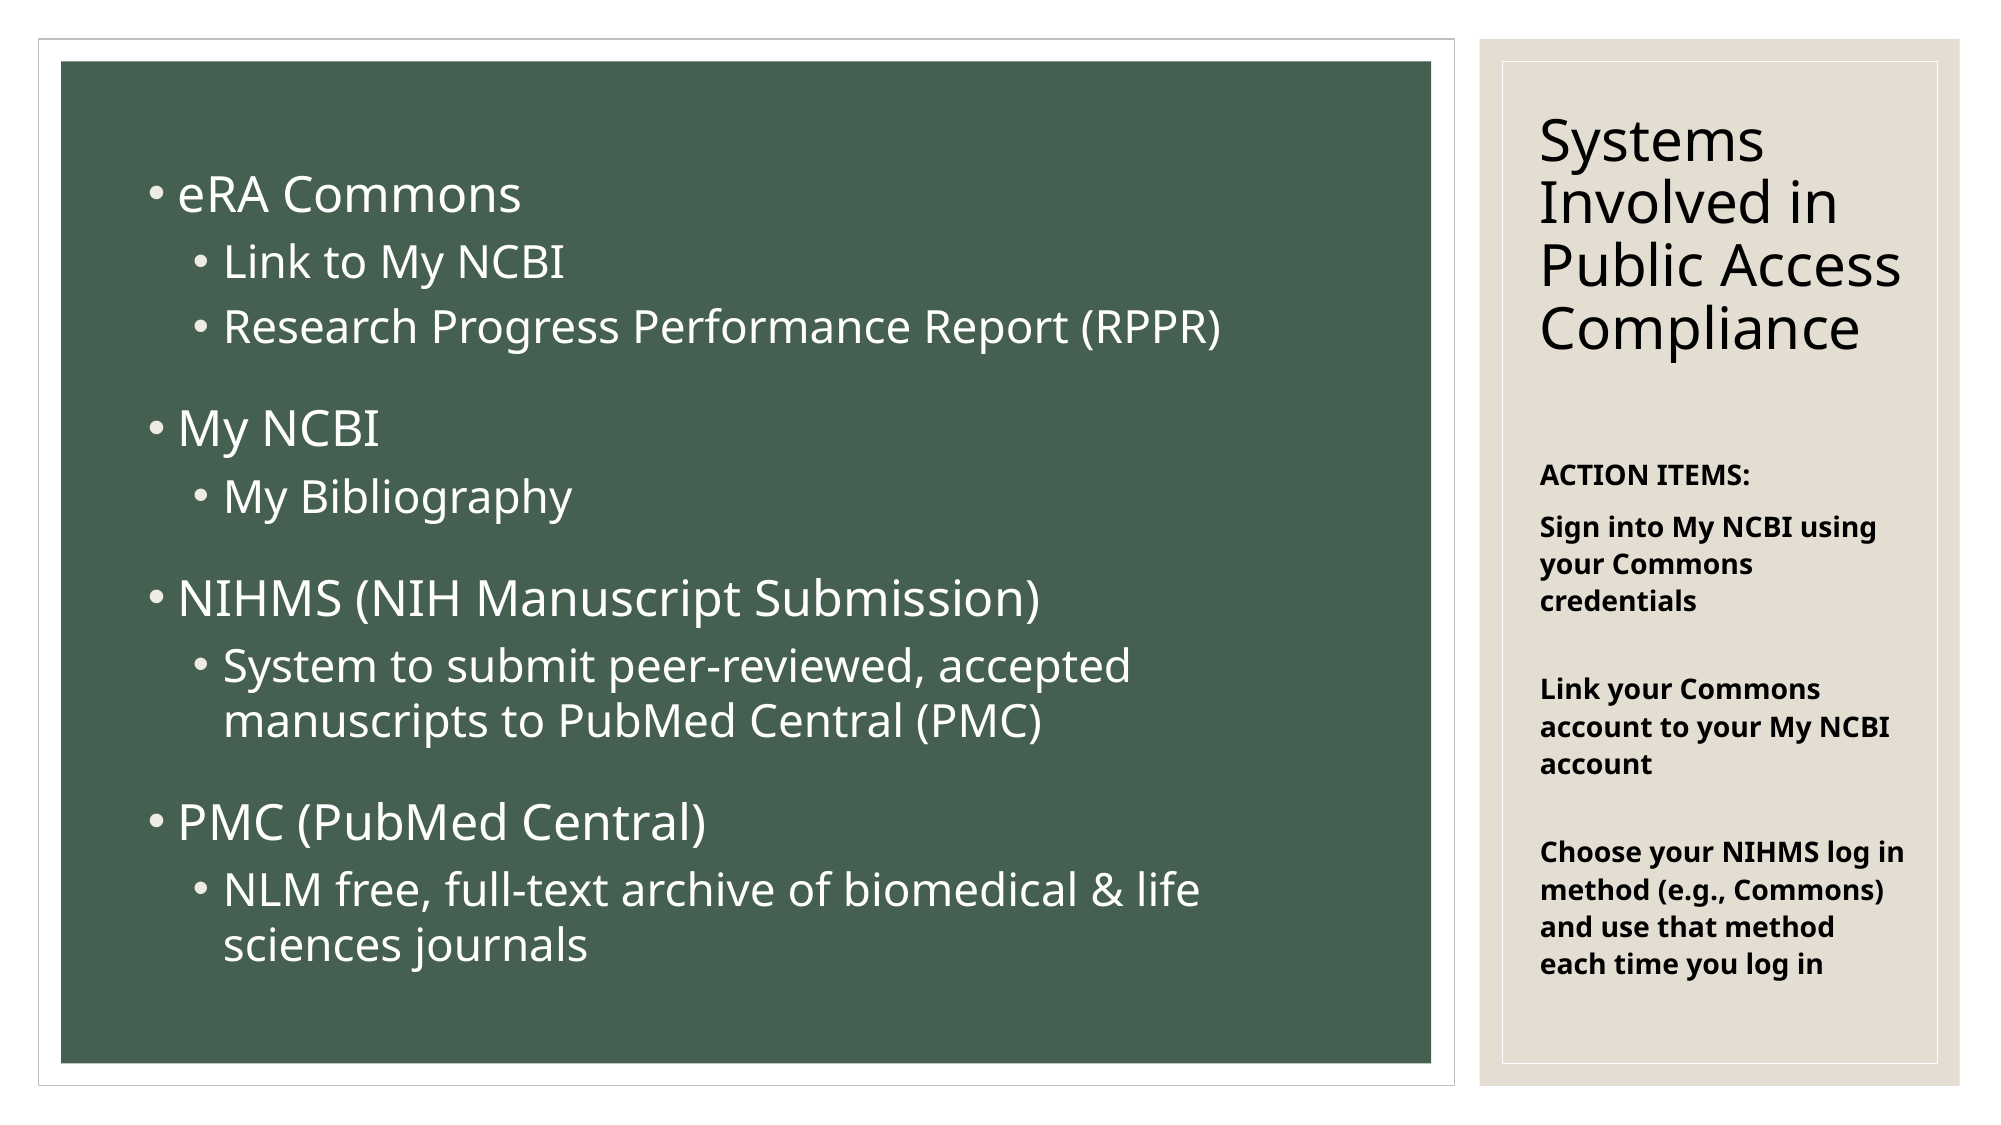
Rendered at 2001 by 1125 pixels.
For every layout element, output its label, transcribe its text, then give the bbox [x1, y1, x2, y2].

list ACTION ITEMS: Sign into My NCBI using your Commons credentials Link your Commons account to your My NCBI account Choose your NIHMS log in method (e.g., Commons) and use that method each time you log in [1524, 446, 1924, 1022]
list eRA Commons Link to My NCBI Research Progress Performance Report (RPPR) My NCBI My Bibliography NIHMS (NIH Manuscript Submission) System to submit peer-reviewed, accepted manuscripts to PubMed Central (PMC) PMC (PubMed Central) NLM free, full-text archive of biomedical & life sciences journals [132, 154, 1339, 971]
title Systems Involved in Public Access Compliance [1524, 99, 1924, 370]
